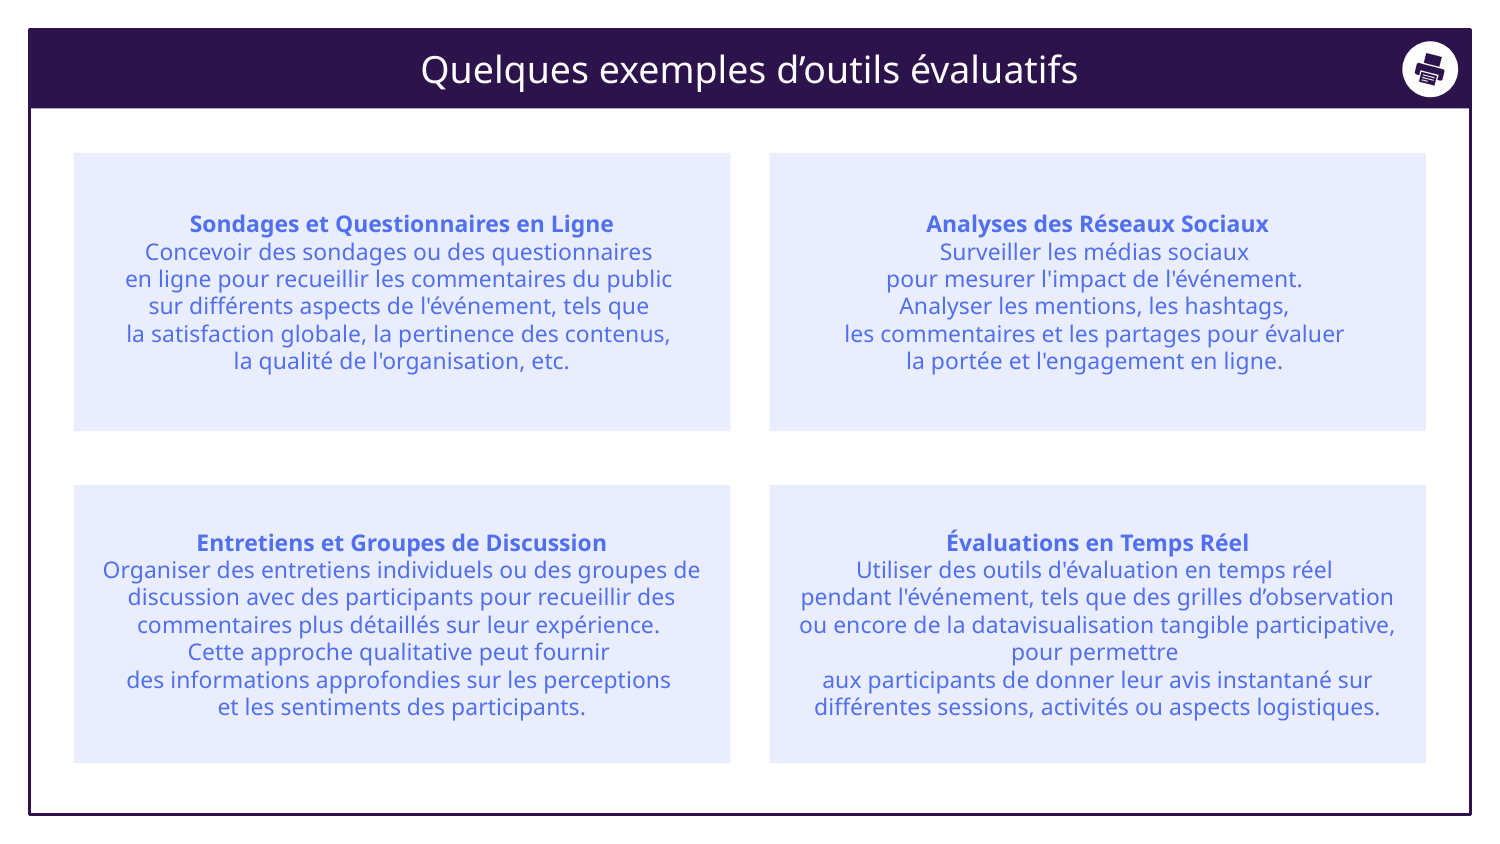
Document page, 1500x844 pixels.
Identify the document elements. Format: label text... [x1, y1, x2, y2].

text_box [29, 109, 1471, 815]
text_box Quelques exemples d’outils évaluatifs [29, 29, 1471, 109]
picture [1397, 36, 1463, 103]
text_box Sondages et Questionnaires en Ligne Concevoir des sondages ou des questionnaires en ligne pour recueillir les commentaires du public sur différents aspects de l'événement, tels que la satisfaction globale, la pertinence des contenus, la qualité de l'organisation, etc. [73, 152, 731, 432]
text_box Analyses des Réseaux Sociaux Surveiller les médias sociaux pour mesurer l'impact de l'événement. Analyser les mentions, les hashtags, les commentaires et les partages pour évaluer la portée et l'engagement en ligne. [769, 152, 1427, 432]
text_box Évaluations en Temps Réel Utiliser des outils d'évaluation en temps réel pendant l'événement, tels que des grilles d’observation ou encore de la datavisualisation tangible participative, pour permettre aux participants de donner leur avis instantané sur différentes sessions, activités ou aspects logistiques. [769, 485, 1427, 764]
text_box Entretiens et Groupes de Discussion Organiser des entretiens individuels ou des groupes de discussion avec des participants pour recueillir des commentaires plus détaillés sur leur expérience. Cette approche qualitative peut fournir des informations approfondies sur les perceptions et les sentiments des participants. [73, 485, 731, 764]
